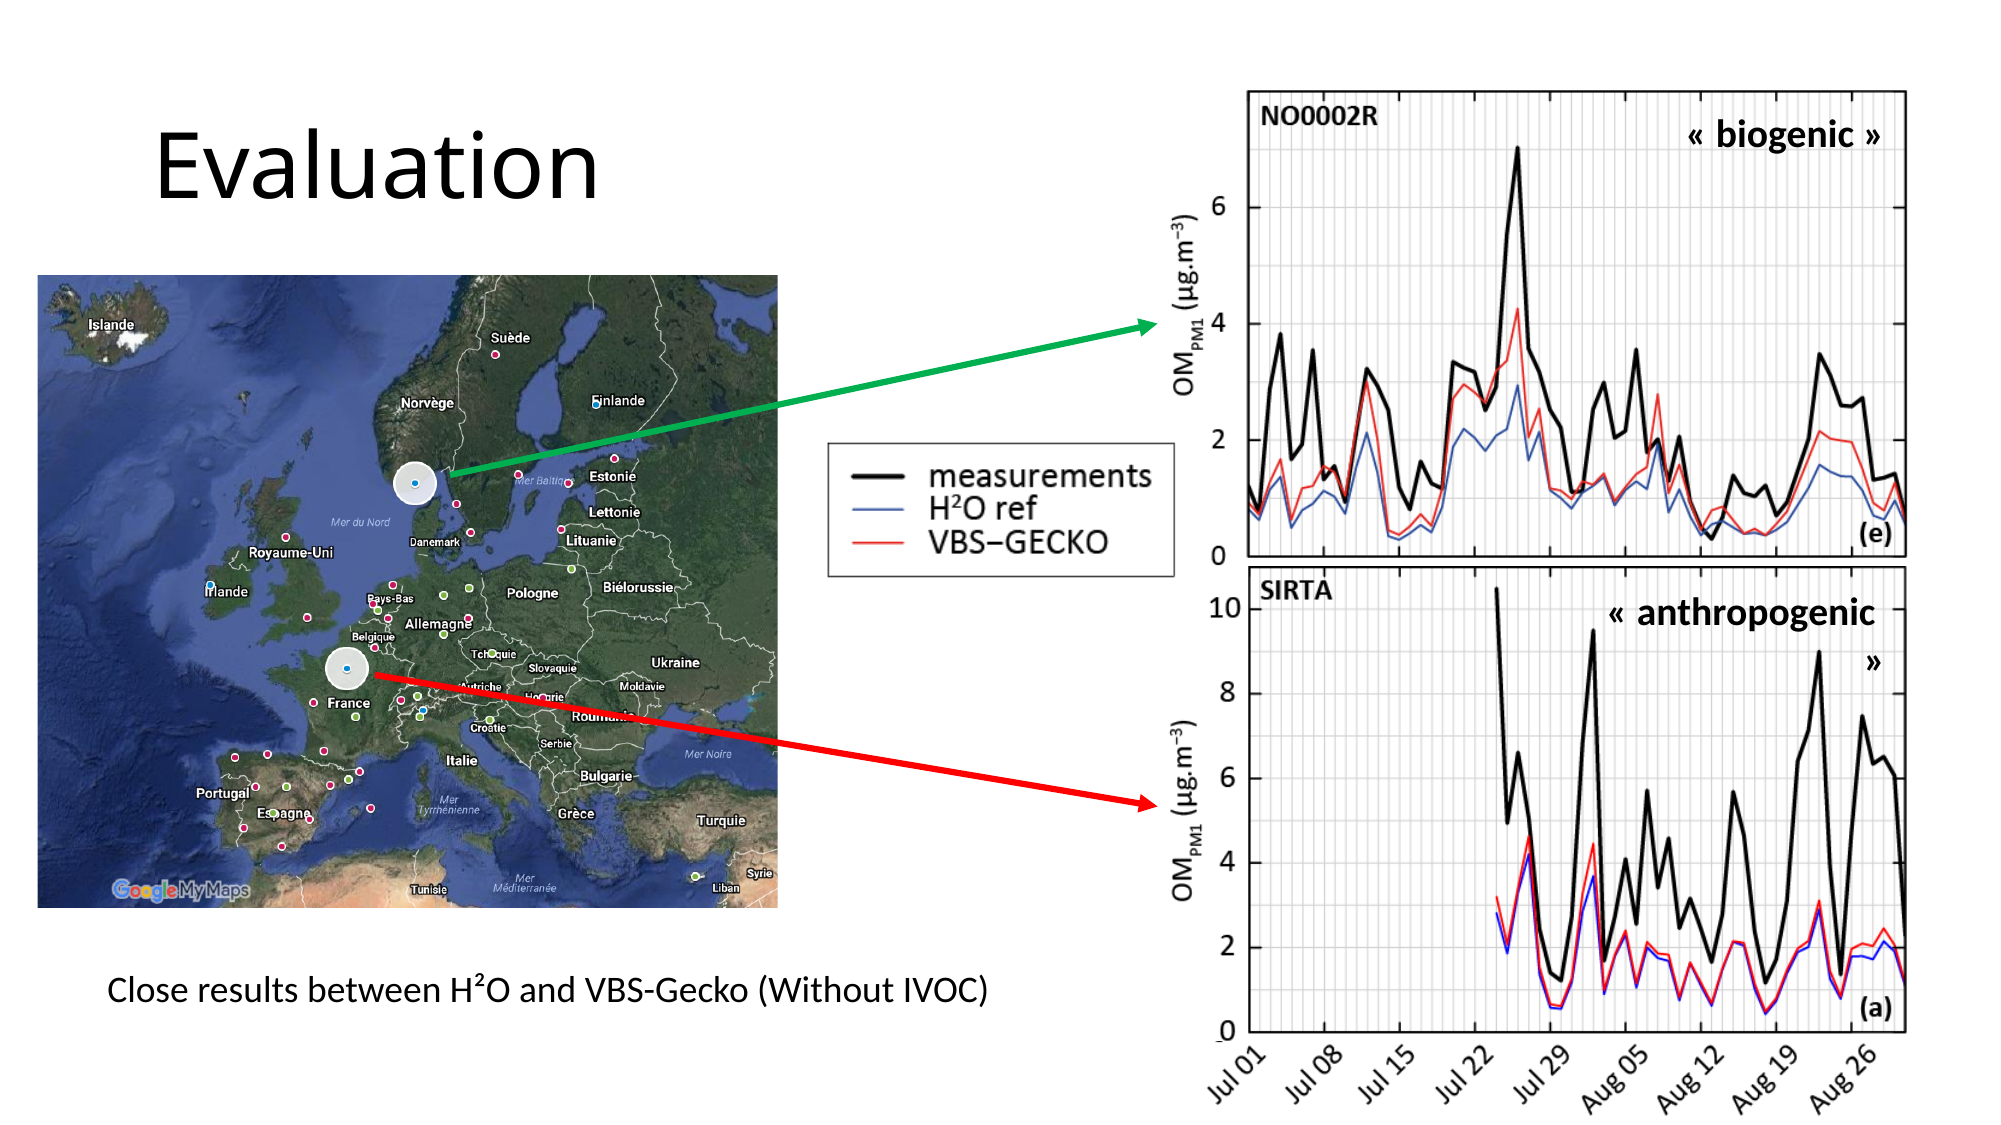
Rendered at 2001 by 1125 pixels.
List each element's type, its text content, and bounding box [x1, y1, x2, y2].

picture [37, 274, 778, 908]
title Evaluation [137, 59, 1863, 278]
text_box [375, 323, 1158, 807]
text_box Close results between H²O and VBS-Gecko (Without IVOC) [92, 957, 1108, 1017]
picture [1157, 81, 1913, 1122]
